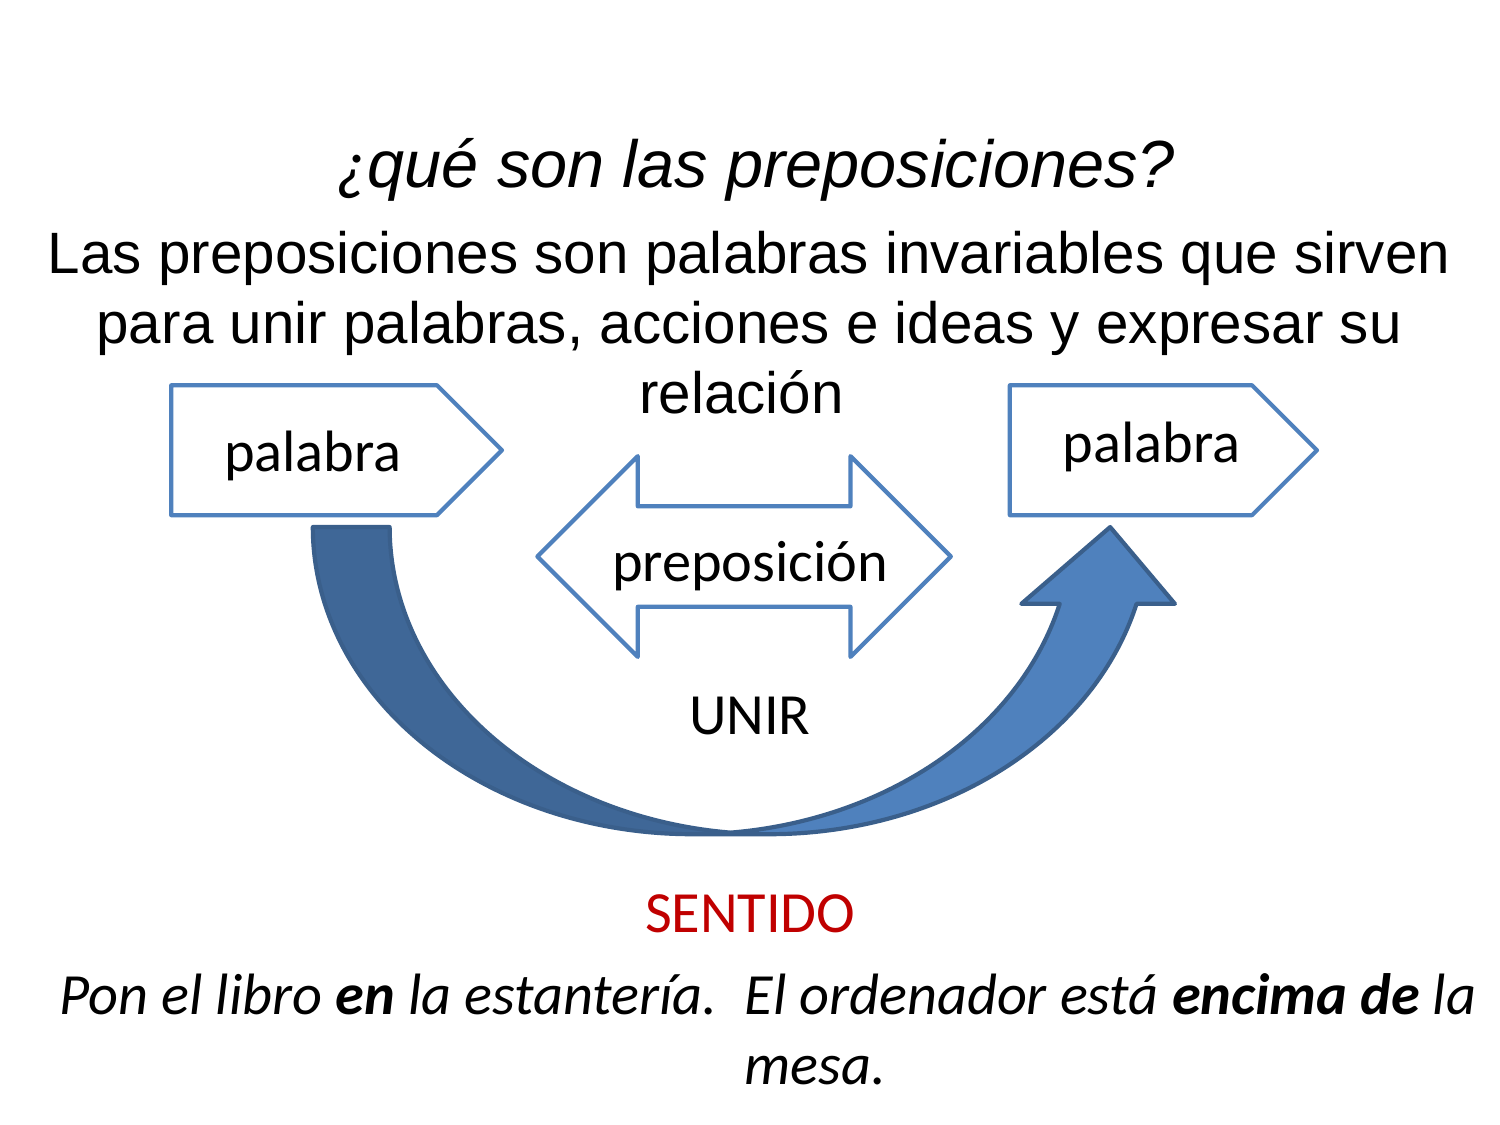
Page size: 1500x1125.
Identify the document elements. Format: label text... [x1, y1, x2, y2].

text_box El ordenador está encima de la mesa. [729, 949, 1500, 1104]
text_box [1007, 383, 1289, 518]
text_box [535, 454, 953, 659]
text_box palabra [1009, 397, 1294, 482]
text_box SENTIDO [584, 866, 916, 952]
text_box UNIR [608, 668, 892, 754]
text_box preposición [596, 515, 904, 600]
text_box [1294, 424, 1320, 477]
text_box [169, 383, 505, 518]
text_box ¿qué son las preposiciones? [135, 113, 1376, 208]
text_box [310, 524, 1177, 837]
text_box palabra [171, 405, 455, 491]
text_box Pon el libro en la estantería. [44, 949, 729, 1034]
text_box Las preposiciones son palabras invariables que sirven para unir palabras, acciones e ideas y expresar su relación [0, 208, 1500, 433]
